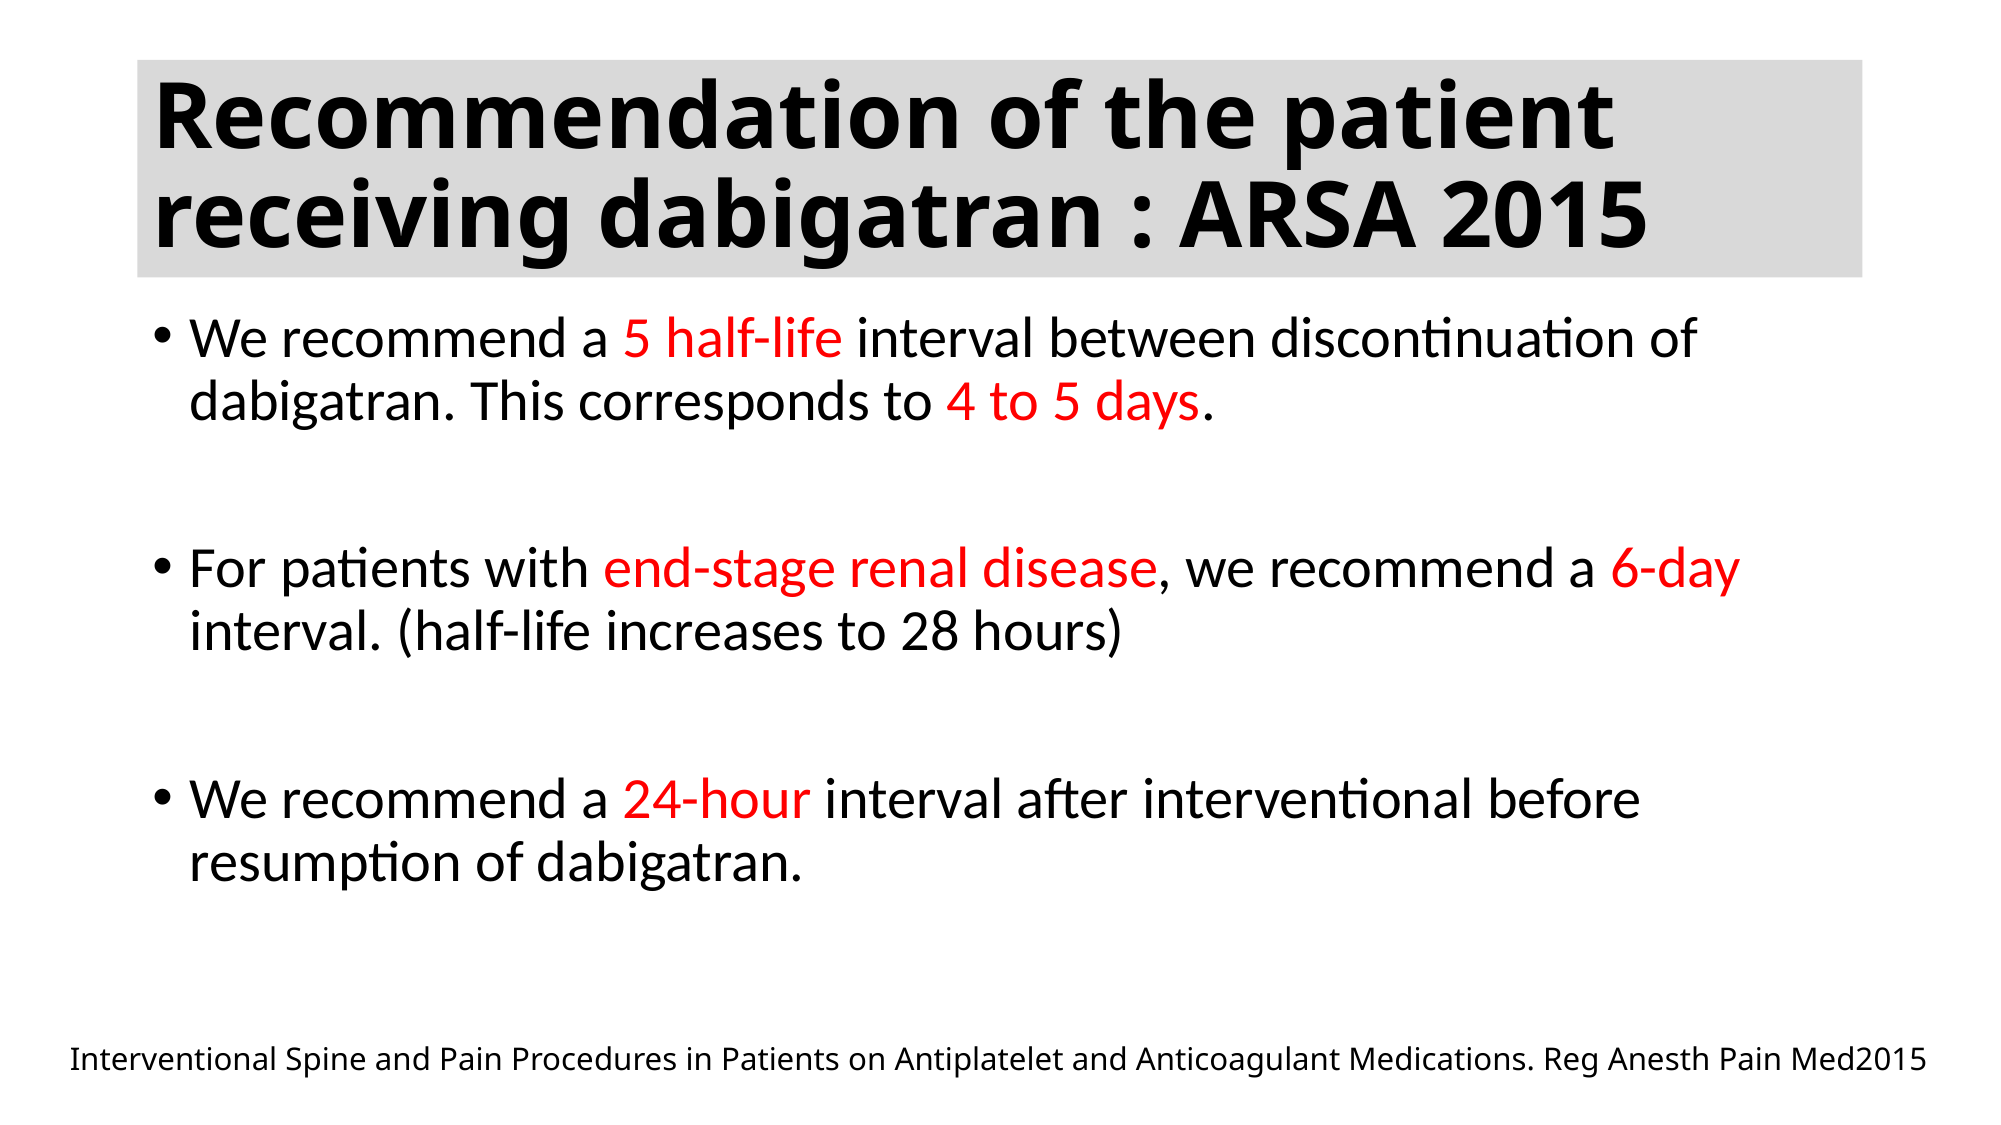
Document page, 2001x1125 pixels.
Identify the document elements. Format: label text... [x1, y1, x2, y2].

title Recommendation of the patient receiving dabigatran : ARSA 2015 [137, 59, 1863, 278]
list We recommend a 5 half-life interval between discontinuation of dabigatran. This corresponds to 4 to 5 days. For patients with end-stage renal disease, we recommend a 6-day interval. (half-life increases to 28 hours) We recommend a 24-hour interval after interventional before resumption of dabigatran. [137, 299, 1863, 1014]
text_box Interventional Spine and Pain Procedures in Patients on Antiplatelet and Anticoagulant Medications. Reg Anesth Pain Med2015 [61, 1030, 1939, 1085]
